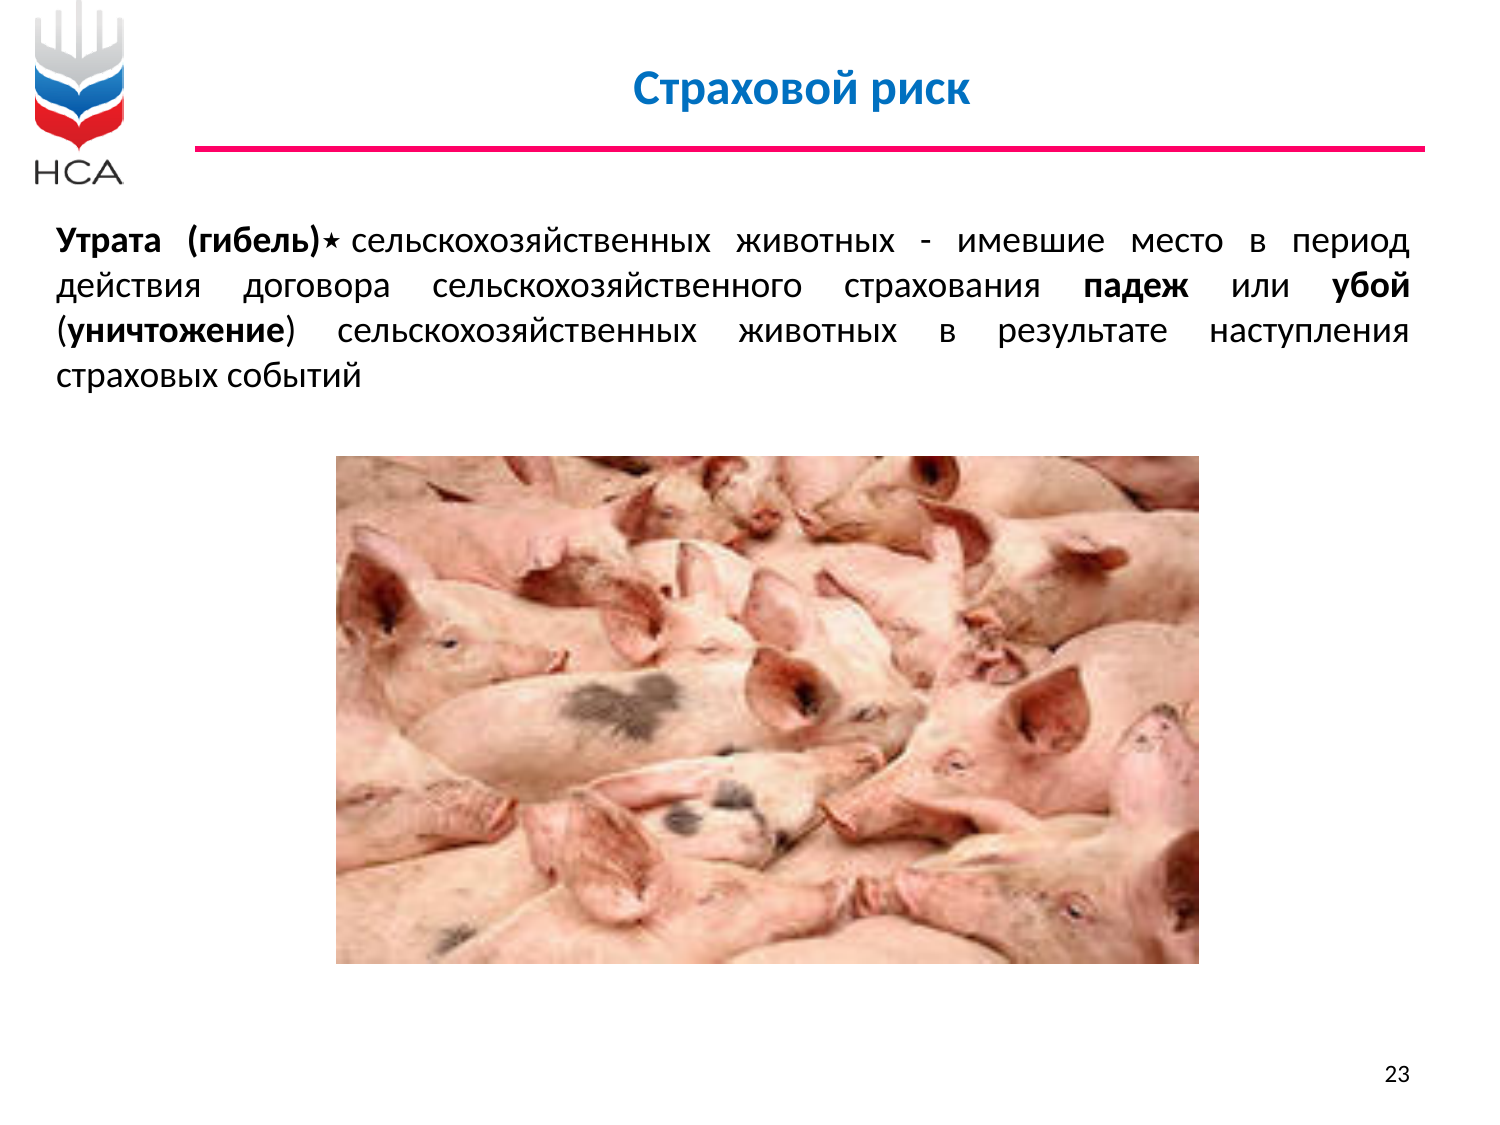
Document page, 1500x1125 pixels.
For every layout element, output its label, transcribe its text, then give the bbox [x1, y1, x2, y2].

slide_number 23 [1074, 1042, 1425, 1103]
text_box Страховой риск [140, 46, 1464, 122]
picture [336, 456, 1200, 965]
picture [34, 0, 125, 185]
text_box Утрата (гибель)٭ сельскохозяйственных животных - имевшие место в период действия договора сельскохозяйственного страхования падеж или убой (уничтожение) сельскохозяйственных животных в результате наступления страховых событий [41, 208, 1426, 403]
